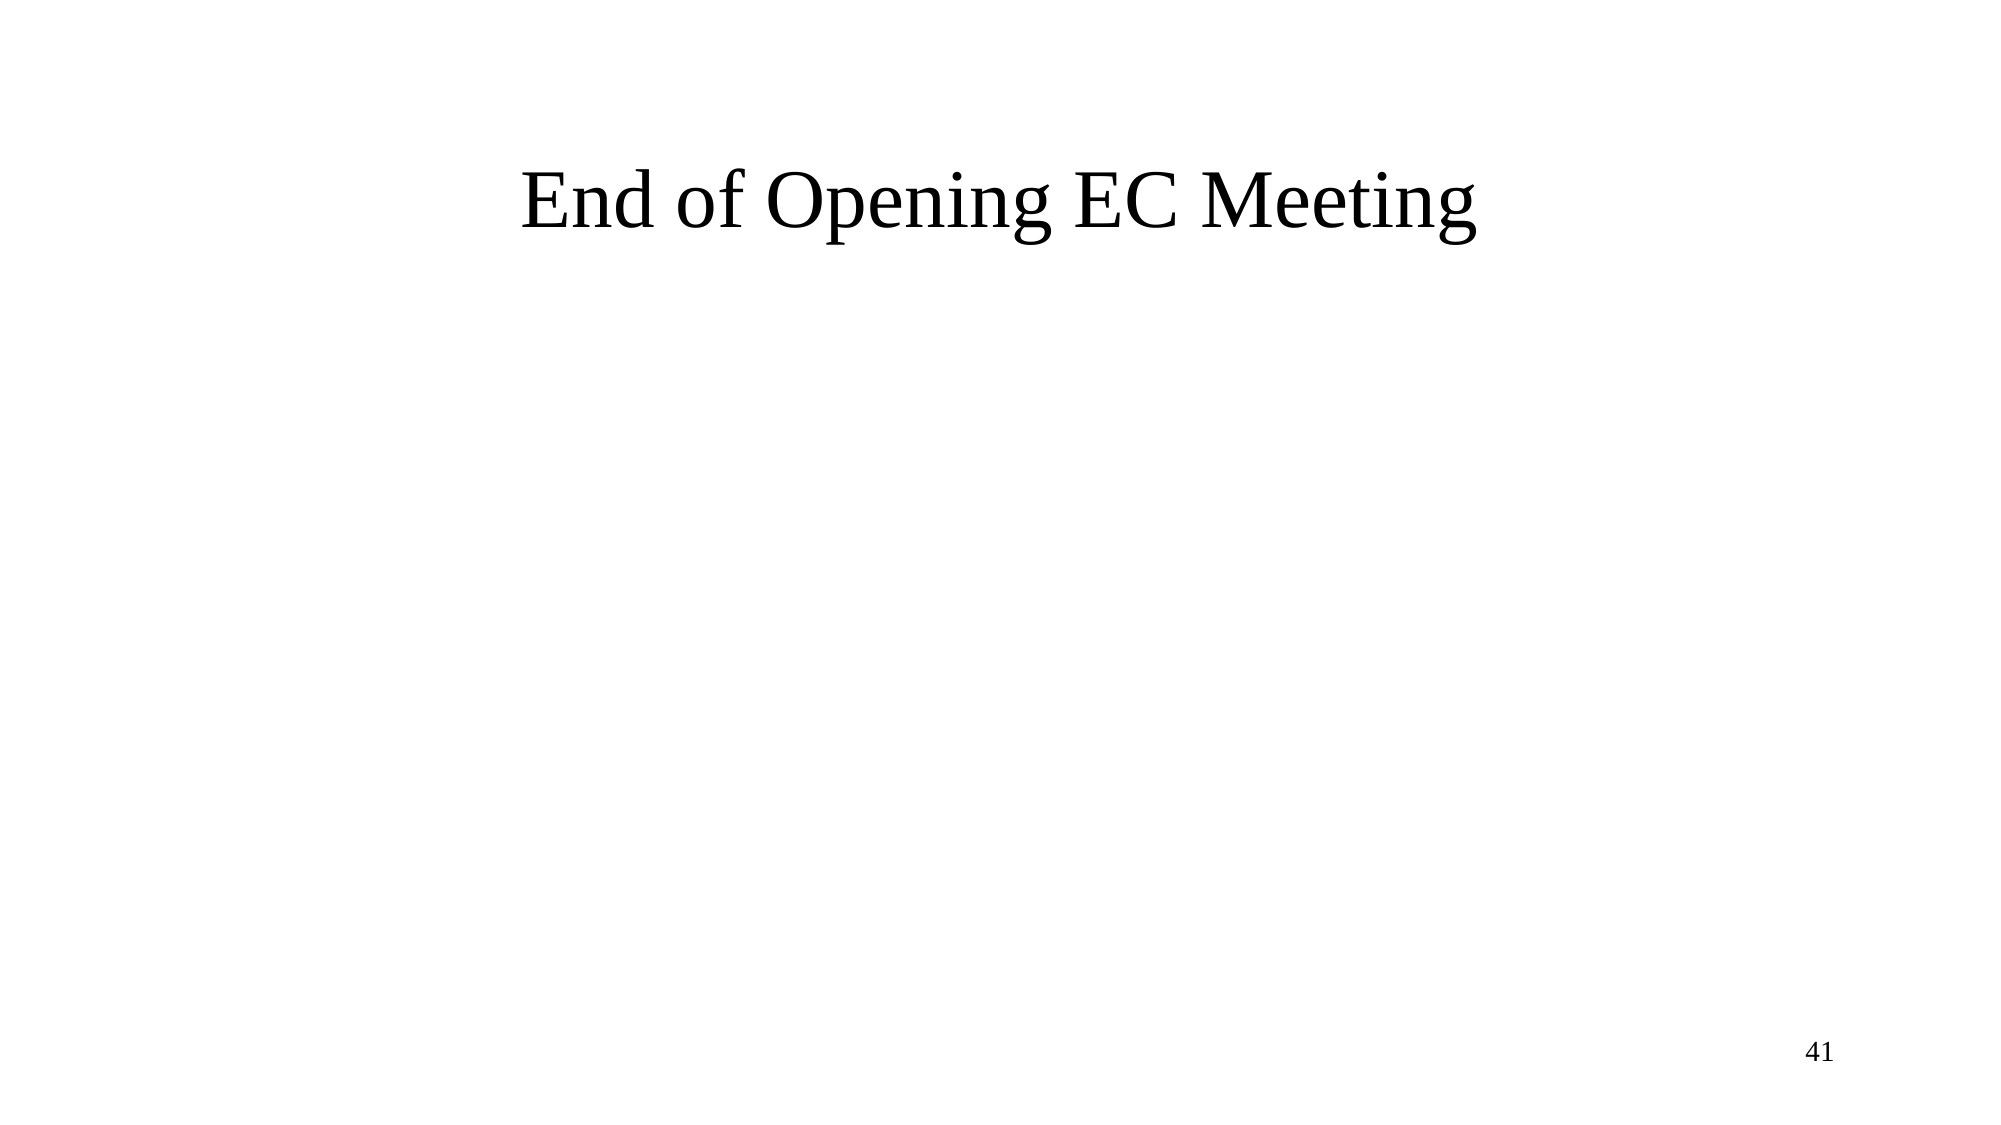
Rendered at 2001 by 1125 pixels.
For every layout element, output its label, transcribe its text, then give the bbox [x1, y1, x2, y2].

title End of Opening EC Meeting [149, 99, 1851, 288]
slide_number 41 [1433, 1024, 1851, 1101]
